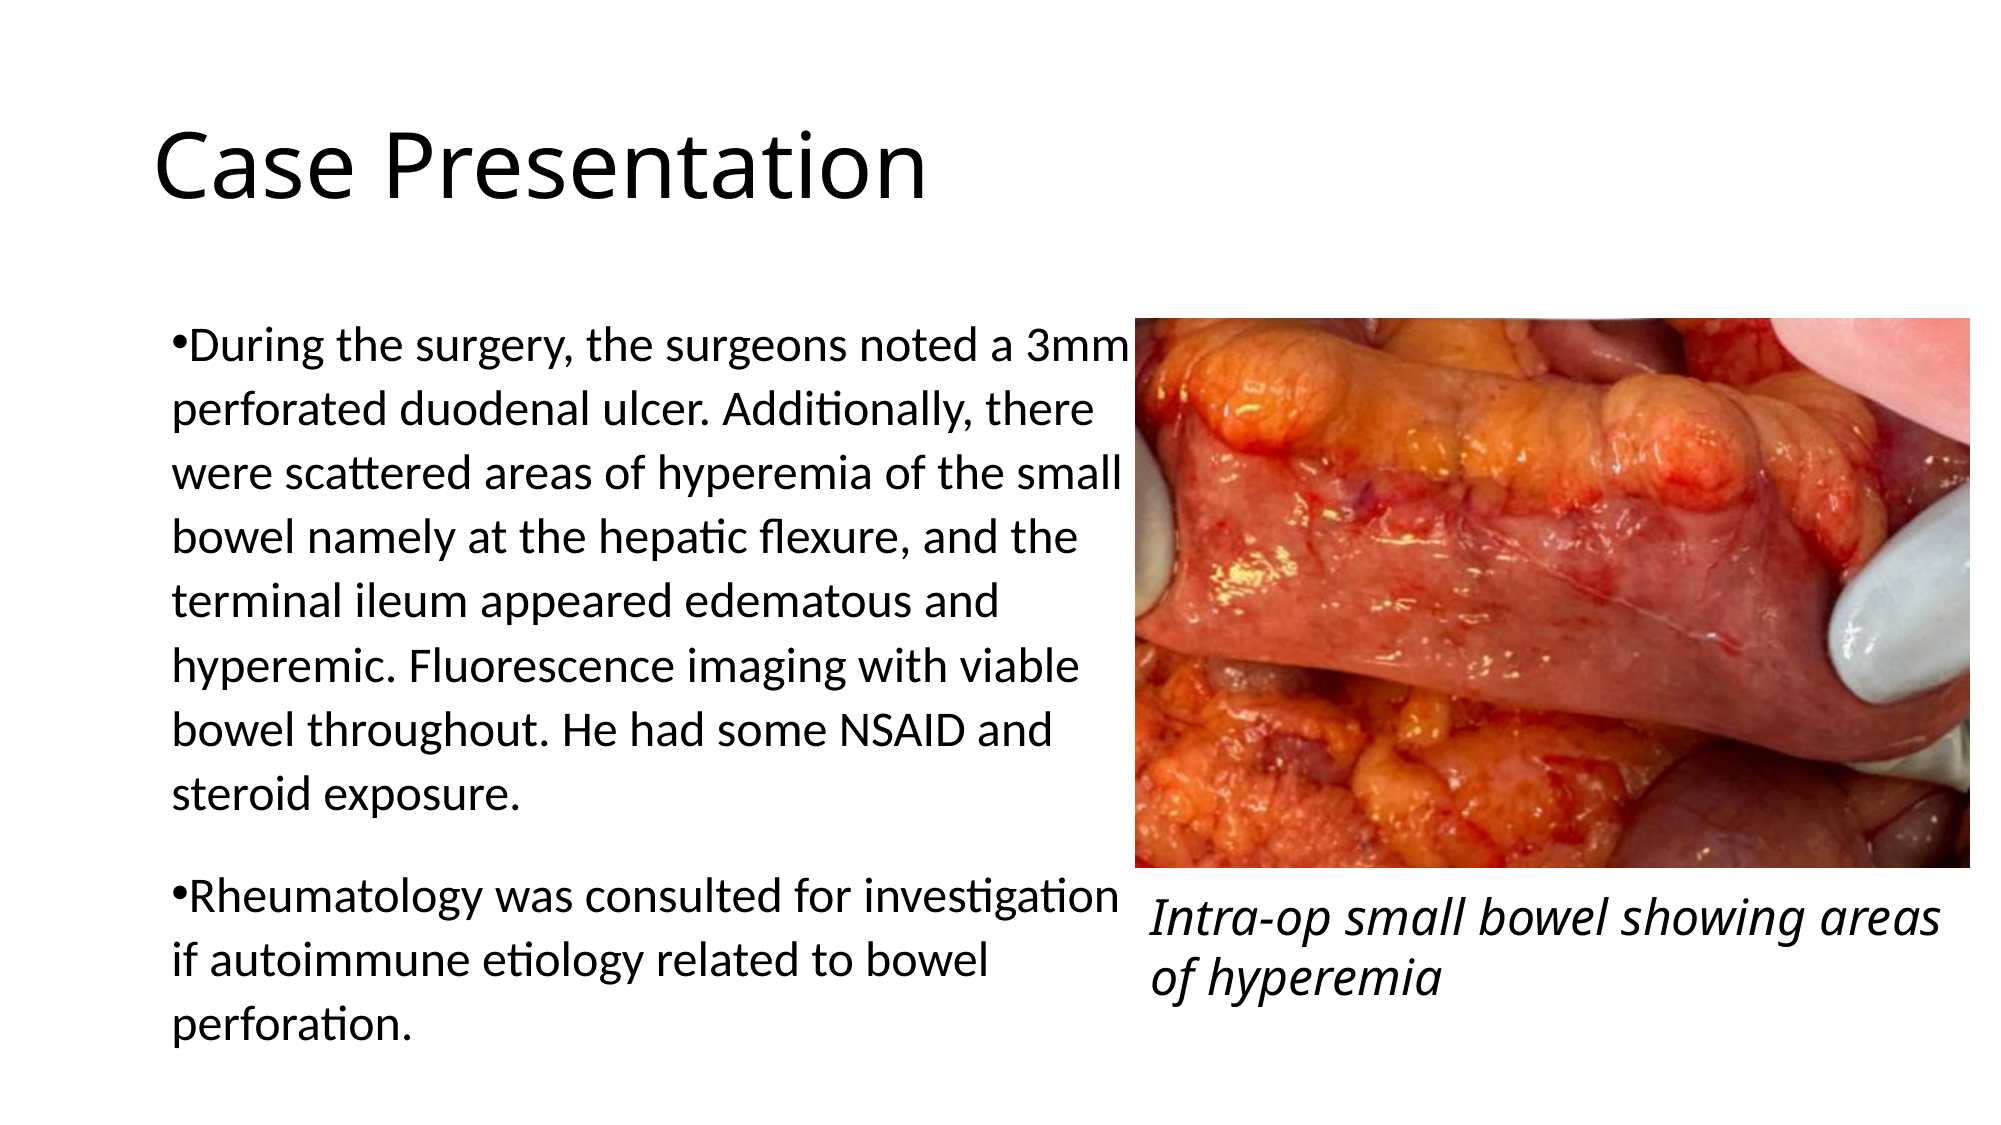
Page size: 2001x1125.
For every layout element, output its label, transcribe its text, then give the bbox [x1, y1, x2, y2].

list During the surgery, the surgeons noted a 3mm perforated duodenal ulcer. Additionally, there were scattered areas of hyperemia of the small bowel namely at the hepatic flexure, and the terminal ileum appeared edematous and hyperemic. Fluorescence imaging with viable bowel throughout. He had some NSAID and steroid exposure. Rheumatology was consulted for investigation if autoimmune etiology related to bowel perforation. [156, 299, 1155, 1066]
picture [1135, 317, 1971, 868]
title Case Presentation [137, 59, 1863, 278]
text_box Intra-op small bowel showing areas of hyperemia [1135, 878, 2000, 1013]
